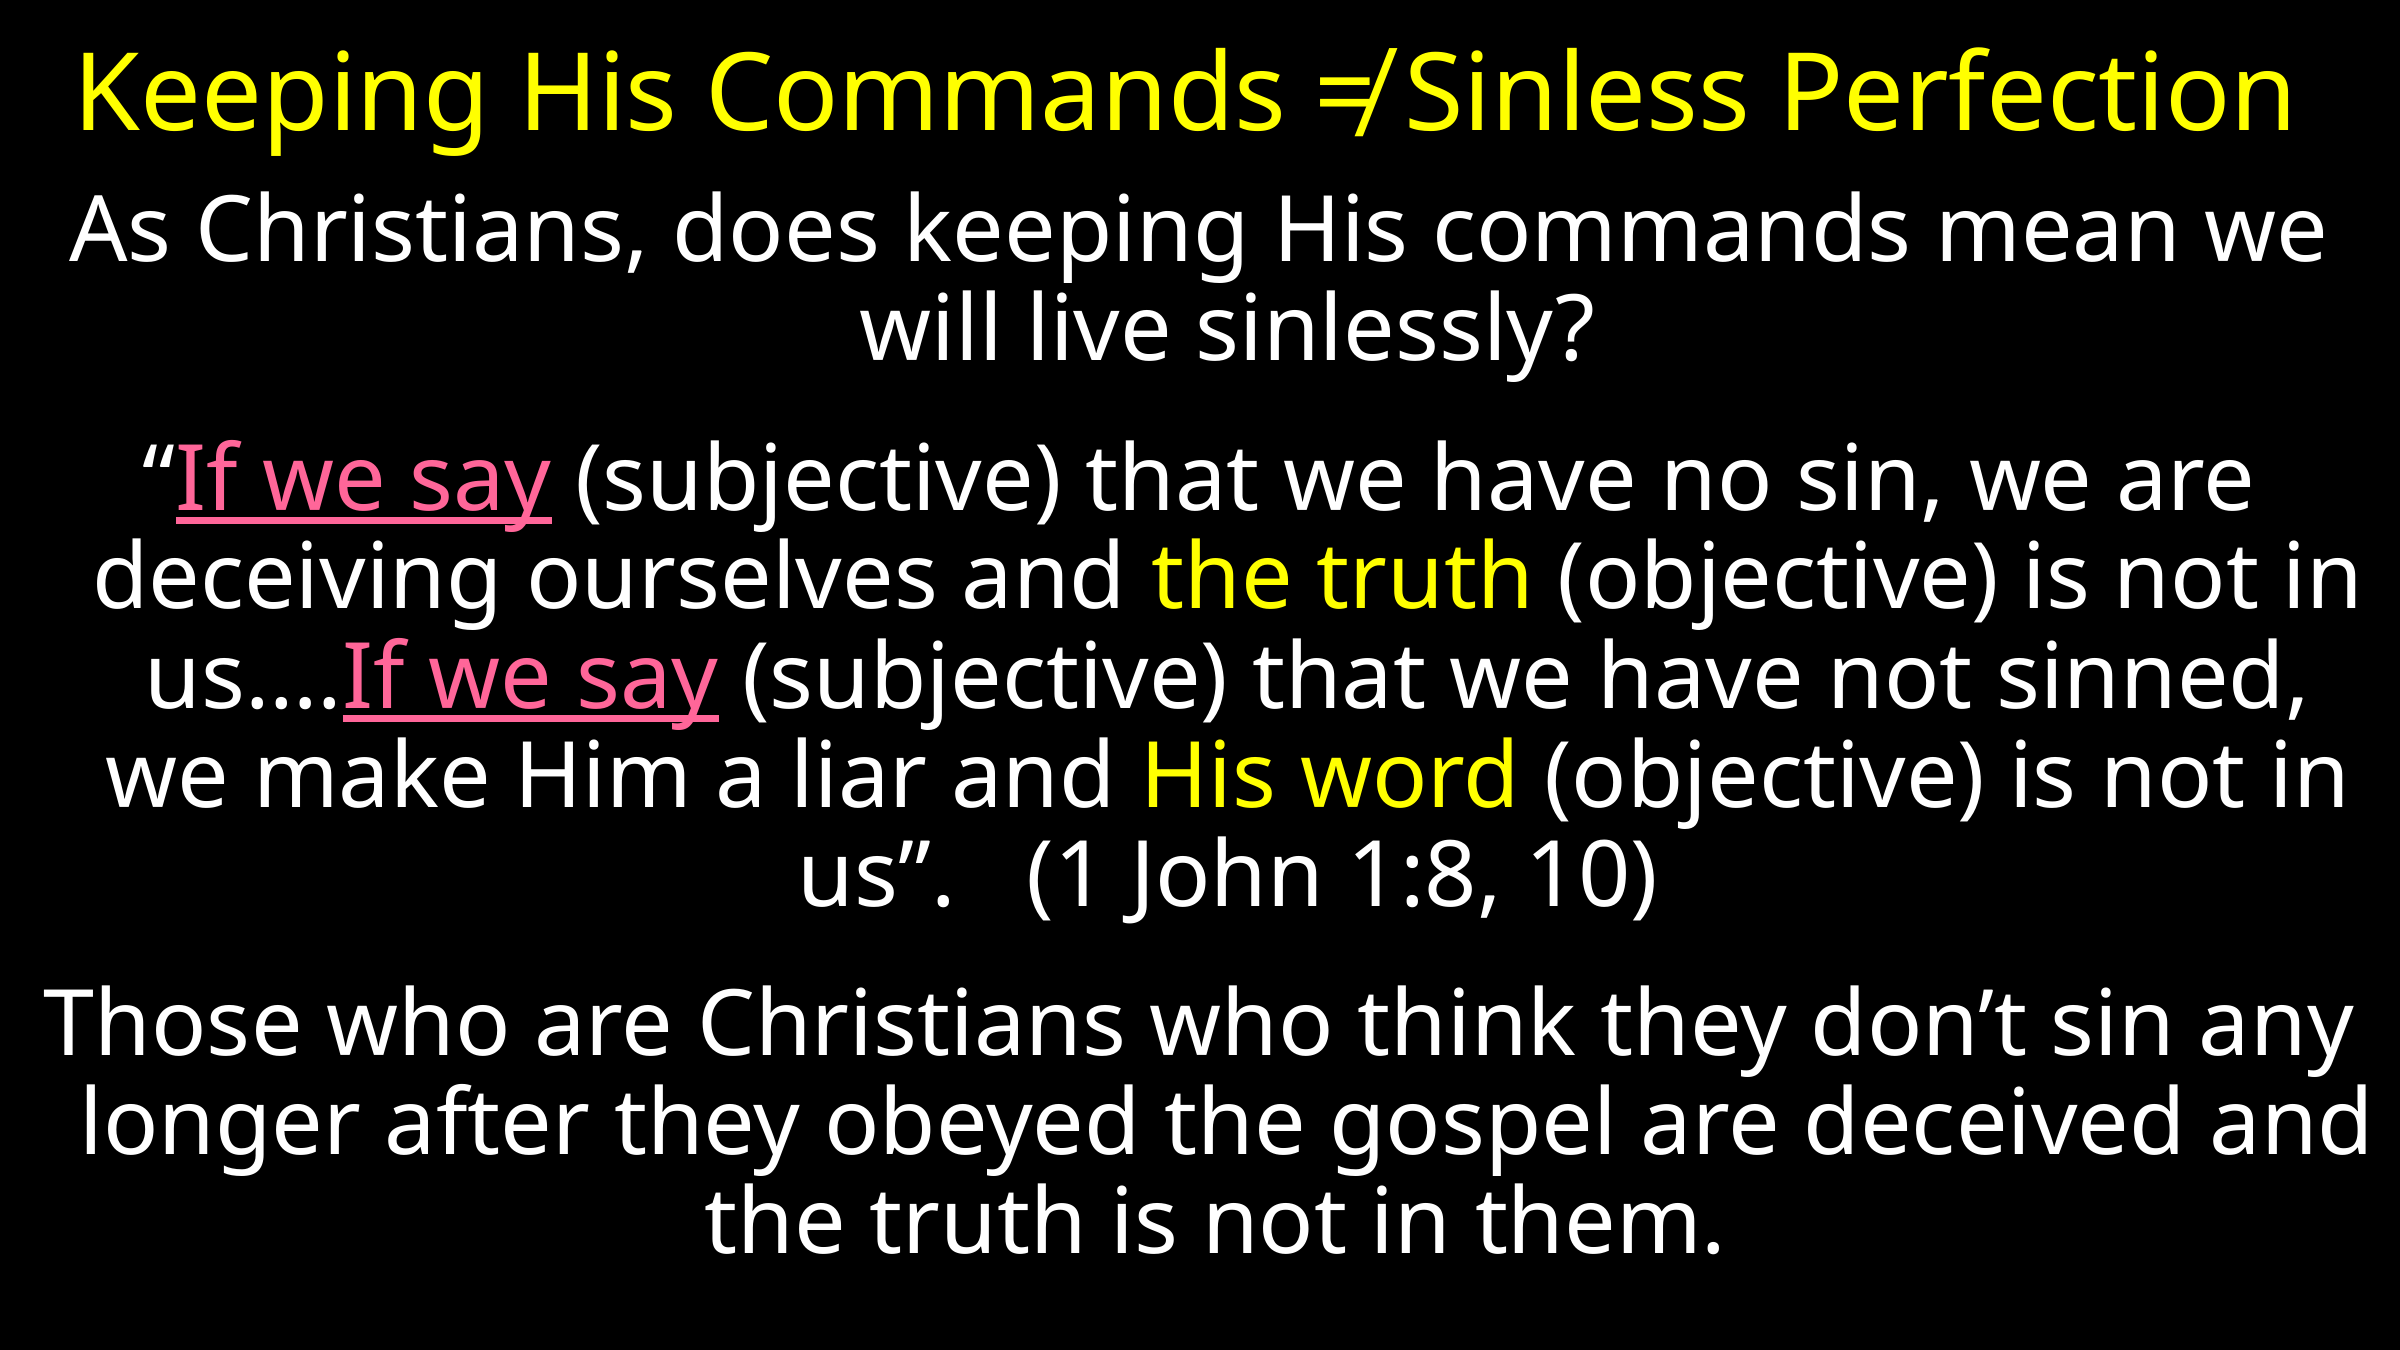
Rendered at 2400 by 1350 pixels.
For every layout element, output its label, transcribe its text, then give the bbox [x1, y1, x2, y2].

list As Christians, does keeping His commands mean we will live sinlessly? “If we say (subjective) that we have no sin, we are deceiving ourselves and the truth (objective) is not in us….If we say (subjective) that we have not sinned, we make Him a liar and His word (objective) is not in us”. (1 John 1:8, 10) Those who are Christians who think they don’t sin any longer after they obeyed the gospel are deceived and the truth is not in them. [0, 174, 2400, 1350]
title Keeping His Commands ≠ Sinless Perfection [0, 0, 2400, 174]
